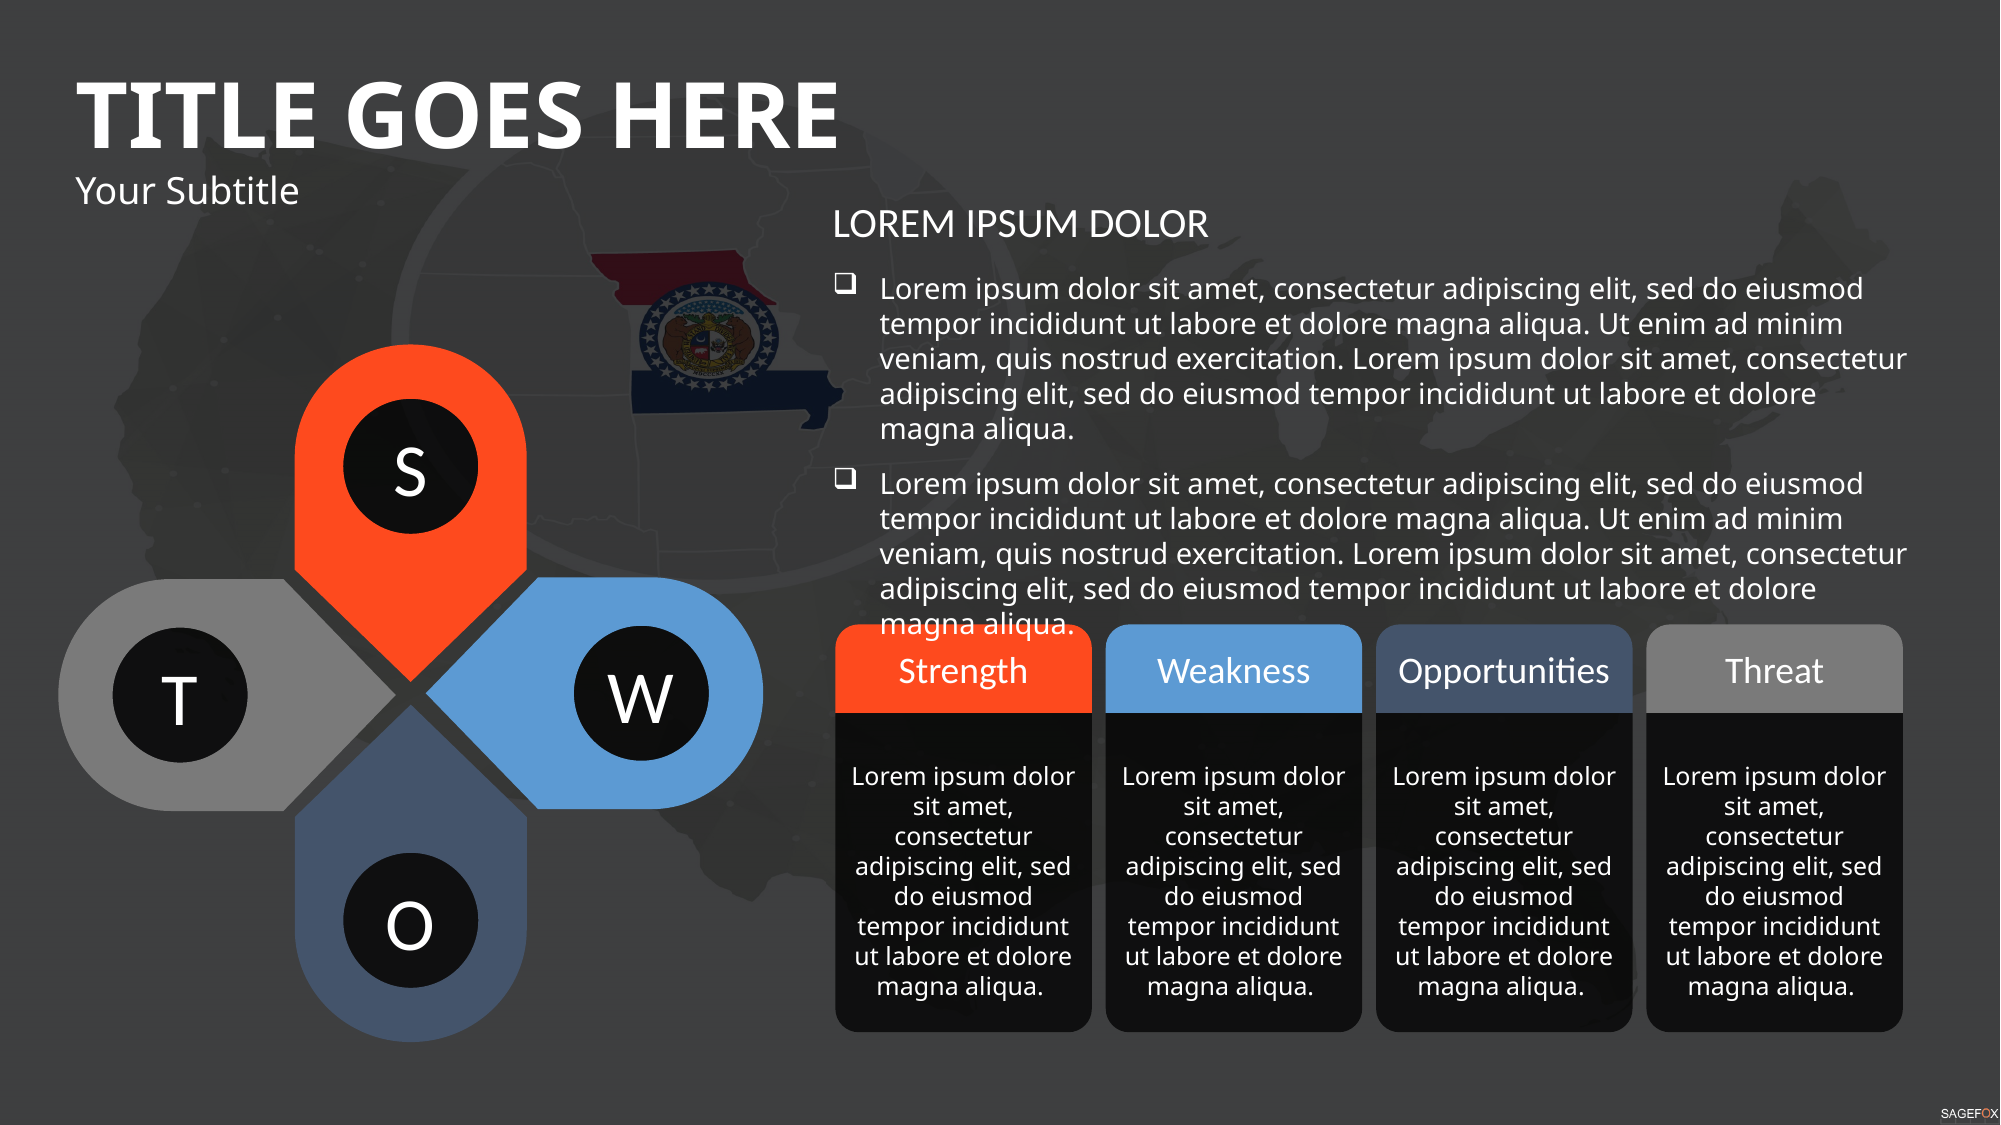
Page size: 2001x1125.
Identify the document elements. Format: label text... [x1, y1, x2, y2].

picture [1940, 0, 2001, 1125]
text_box LOREM IPSUM DOLOR Lorem ipsum dolor sit amet, consectetur adipiscing elit, sed do eiusmod tempor incididunt ut labore et dolore magna aliqua. Ut enim ad minim veniam, quis nostrud exercitation. Lorem ipsum dolor sit amet, consectetur adipiscing elit, sed do eiusmod tempor incididunt ut labore et dolore magna aliqua. Lorem ipsum dolor sit amet, consectetur adipiscing elit, sed do eiusmod tempor incididunt ut labore et dolore magna aliqua. Ut enim ad minim veniam, quis nostrud exercitation. Lorem ipsum dolor sit amet, consectetur adipiscing elit, sed do eiusmod tempor incididunt ut labore et dolore magna aliqua. [817, 188, 1935, 683]
text_box Strength [834, 683, 1093, 715]
text_box TITLE GOES HERE Your Subtitle [60, 49, 1036, 220]
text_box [835, 712, 1092, 1033]
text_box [294, 344, 527, 682]
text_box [110, 526, 343, 864]
text_box Weakness [1104, 683, 1364, 715]
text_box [478, 524, 711, 863]
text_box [294, 704, 527, 1043]
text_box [1376, 712, 1633, 1033]
text_box Opportunities [1375, 683, 1634, 715]
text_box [1646, 712, 1903, 1033]
text_box Threat [1645, 683, 1904, 715]
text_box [1105, 712, 1363, 1033]
